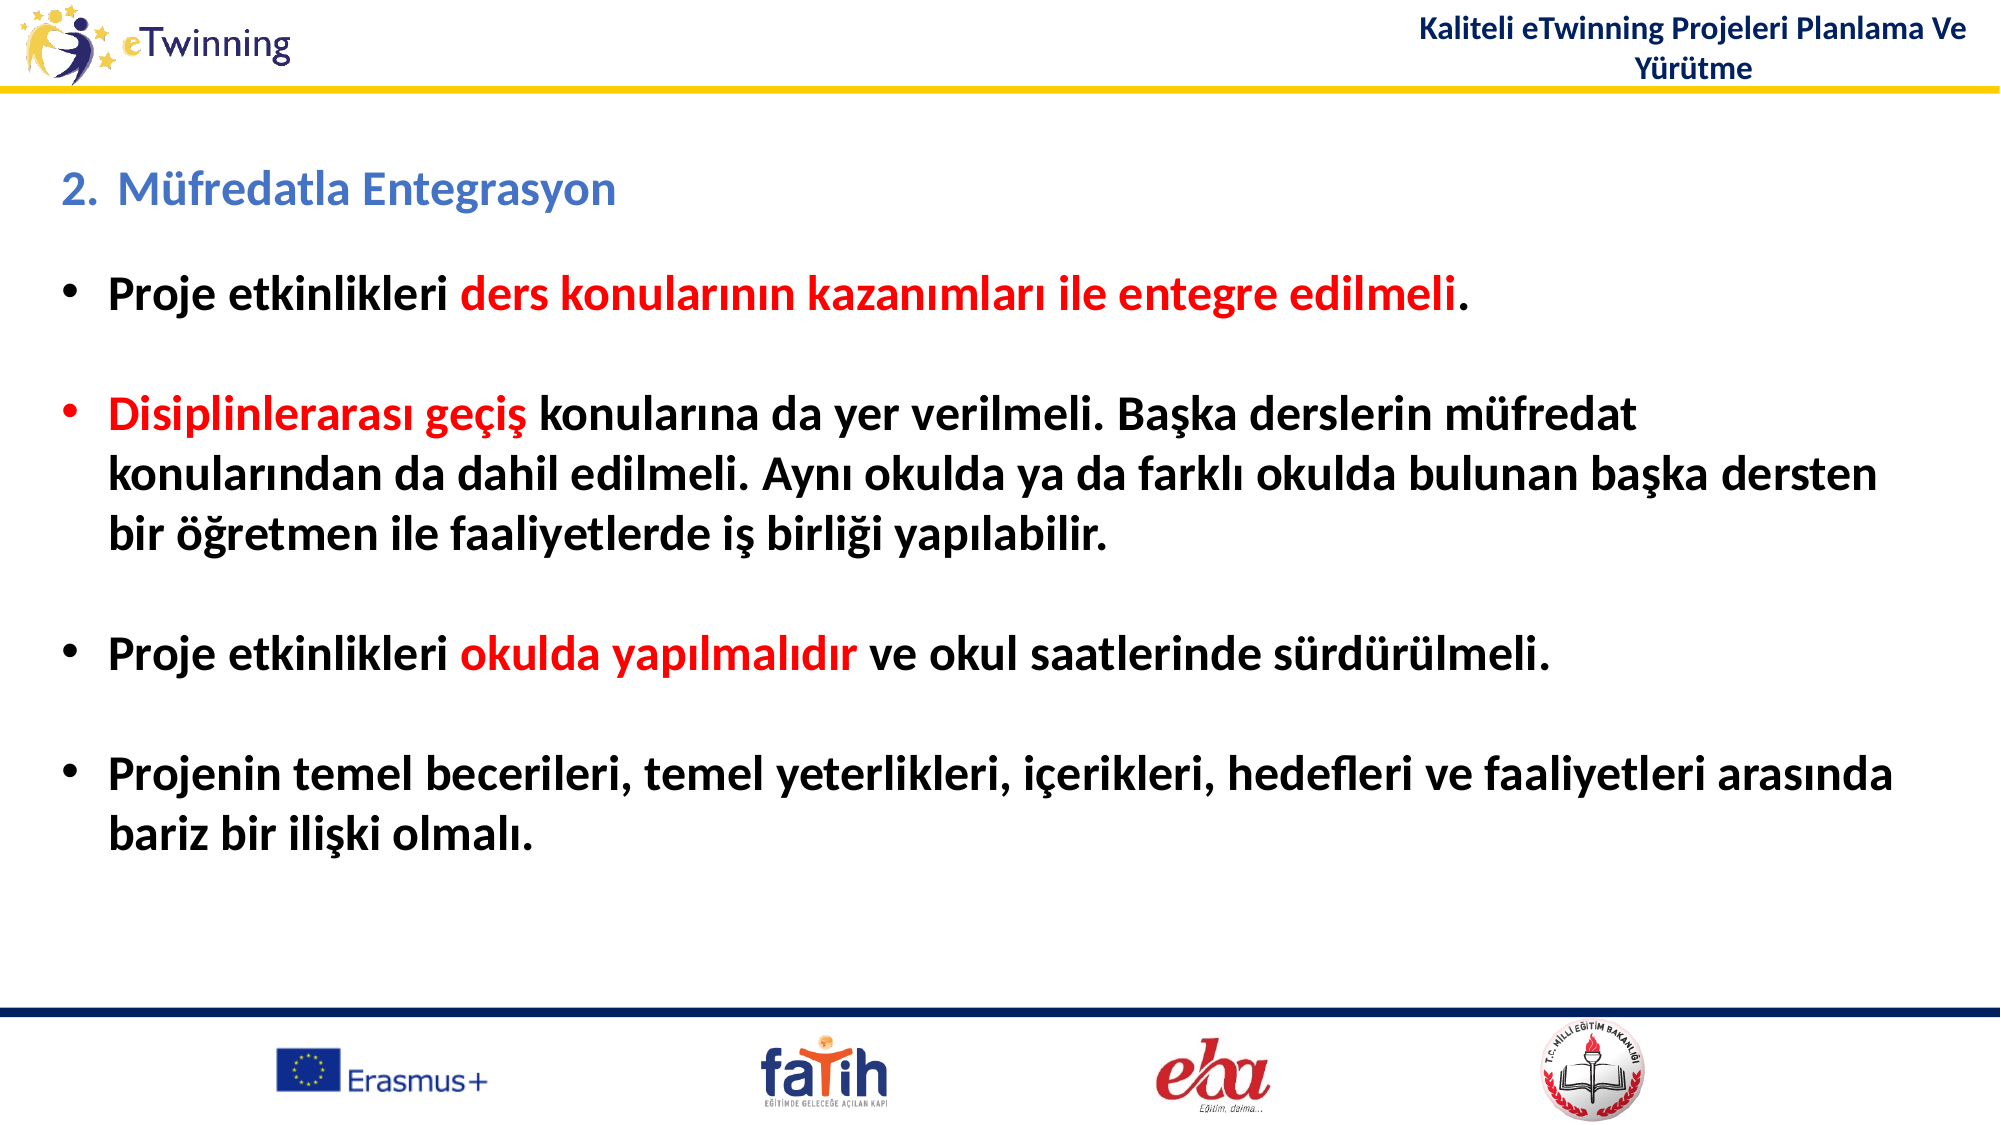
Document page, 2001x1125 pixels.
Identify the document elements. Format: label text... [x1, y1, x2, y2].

picture [20, 4, 290, 86]
picture [1152, 1036, 1272, 1113]
text_box [0, 1007, 2000, 1018]
text_box Müfredatla Entegrasyon Proje etkinlikleri ders konularının kazanımları ile entegre edilmeli. Disiplinlerarası geçiş konularına da yer verilmeli. Başka derslerin müfredat konularından da dahil edilmeli. Aynı okulda ya da farklı okulda bulunan başka dersten bir öğretmen ile faaliyetlerde iş birliği yapılabilir. Proje etkinlikleri okulda yapılmalıdır ve okul saatlerinde sürdürülmeli. Projenin temel becerileri, temel yeterlikleri, içerikleri, hedefleri ve faaliyetleri arasında bariz bir ilişki olmalı. [46, 147, 1931, 868]
picture [754, 1031, 900, 1114]
picture [268, 1044, 503, 1104]
text_box [0, 86, 1387, 94]
text_box Kaliteli eTwinning Projeleri Planlama Ve Yürütme [1387, 0, 2000, 94]
picture [1532, 1011, 1651, 1125]
